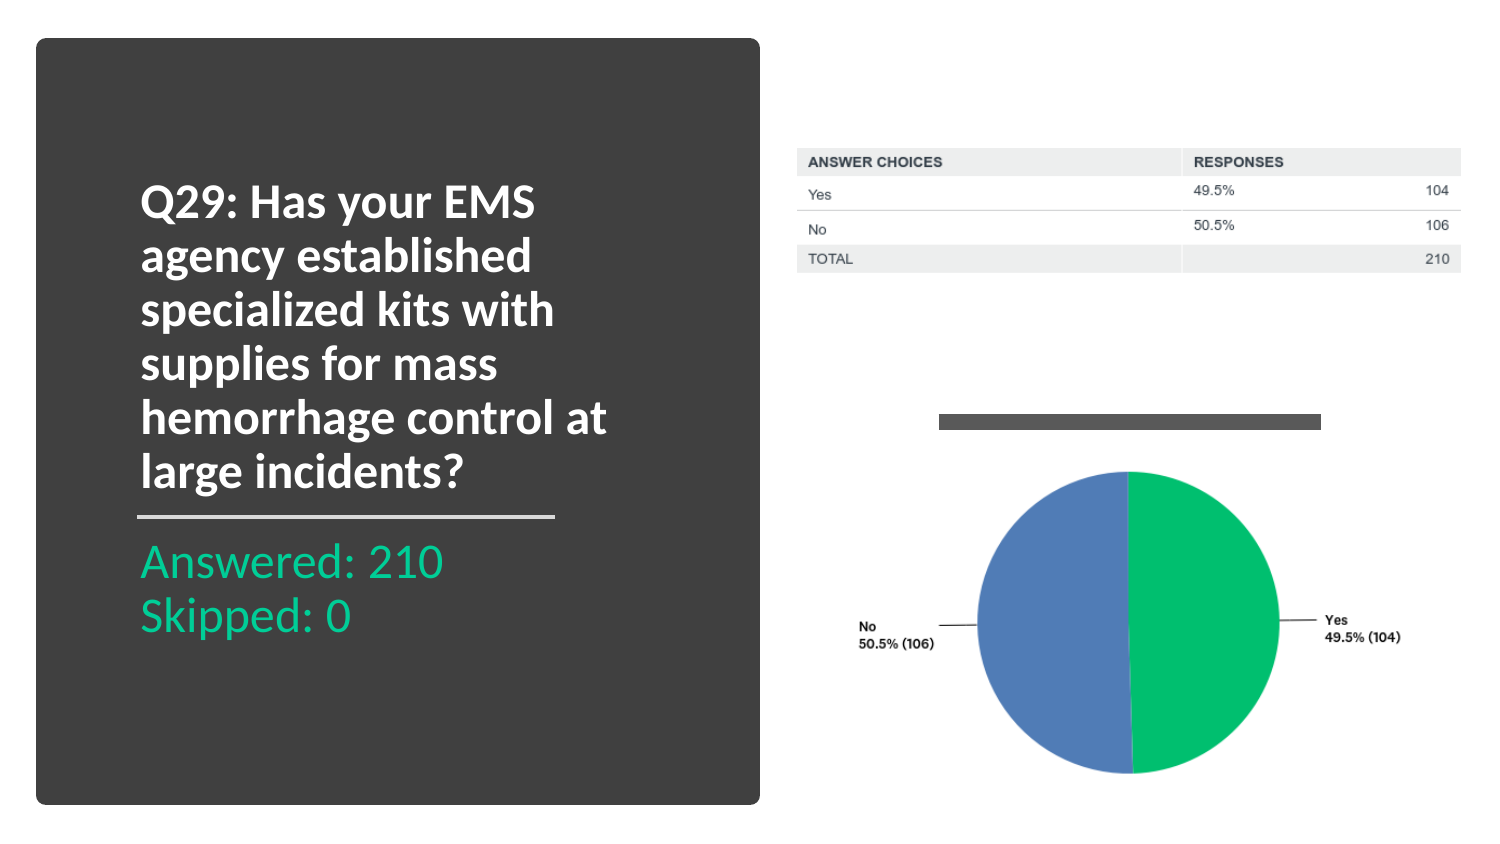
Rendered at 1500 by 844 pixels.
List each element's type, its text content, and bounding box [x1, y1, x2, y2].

text_box [44, 46, 752, 797]
list Answered: 210 Skipped: 0 [125, 528, 674, 715]
picture [796, 148, 1461, 274]
title Q29: Has your EMS agency established specialized kits with supplies for mass hemorrhage control at large incidents? [125, 129, 674, 507]
picture [808, 461, 1449, 806]
